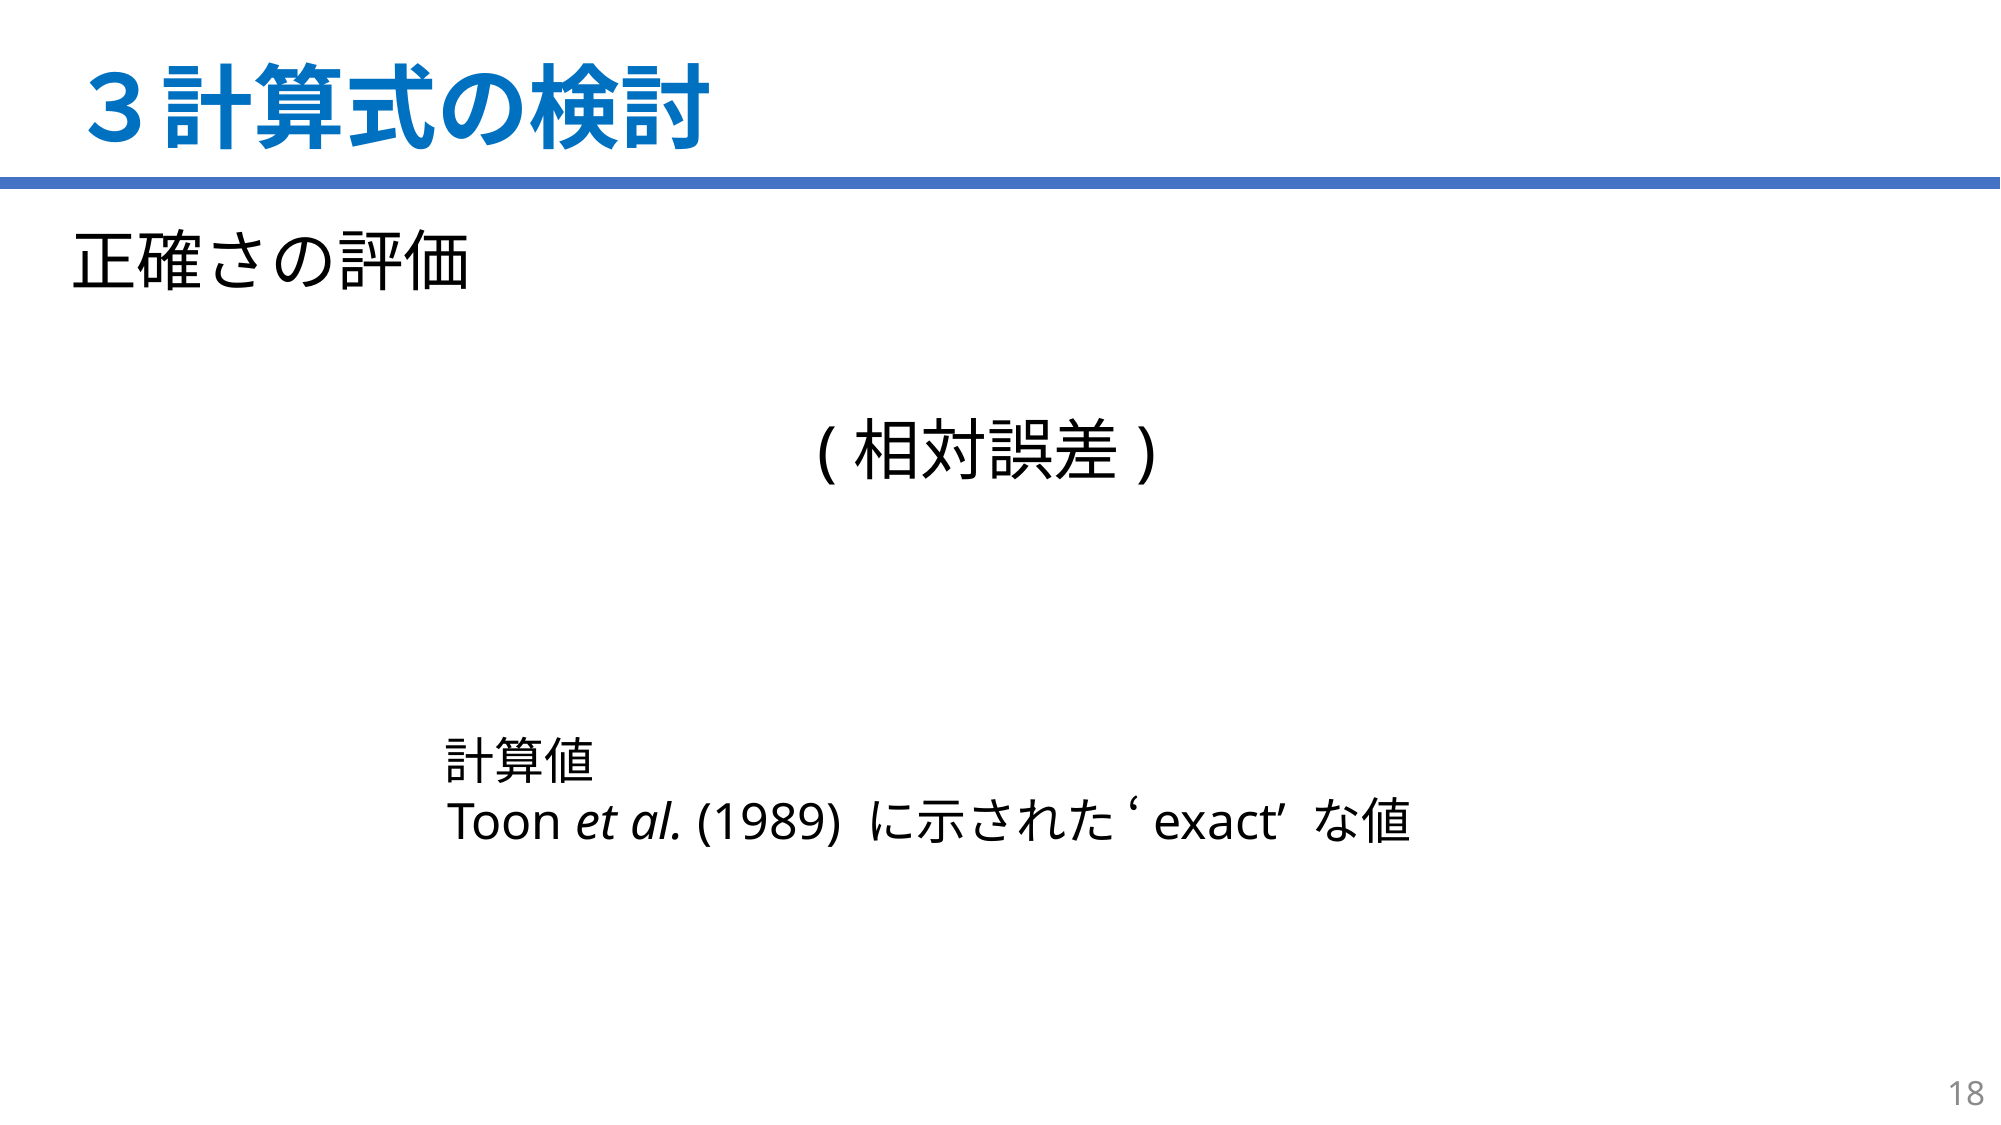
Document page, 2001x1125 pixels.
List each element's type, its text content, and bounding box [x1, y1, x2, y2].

slide_number 18 [1550, 1065, 2000, 1125]
title ３計算式の検討 [55, 3, 1945, 221]
list 正確さの評価 [55, 221, 1945, 1122]
